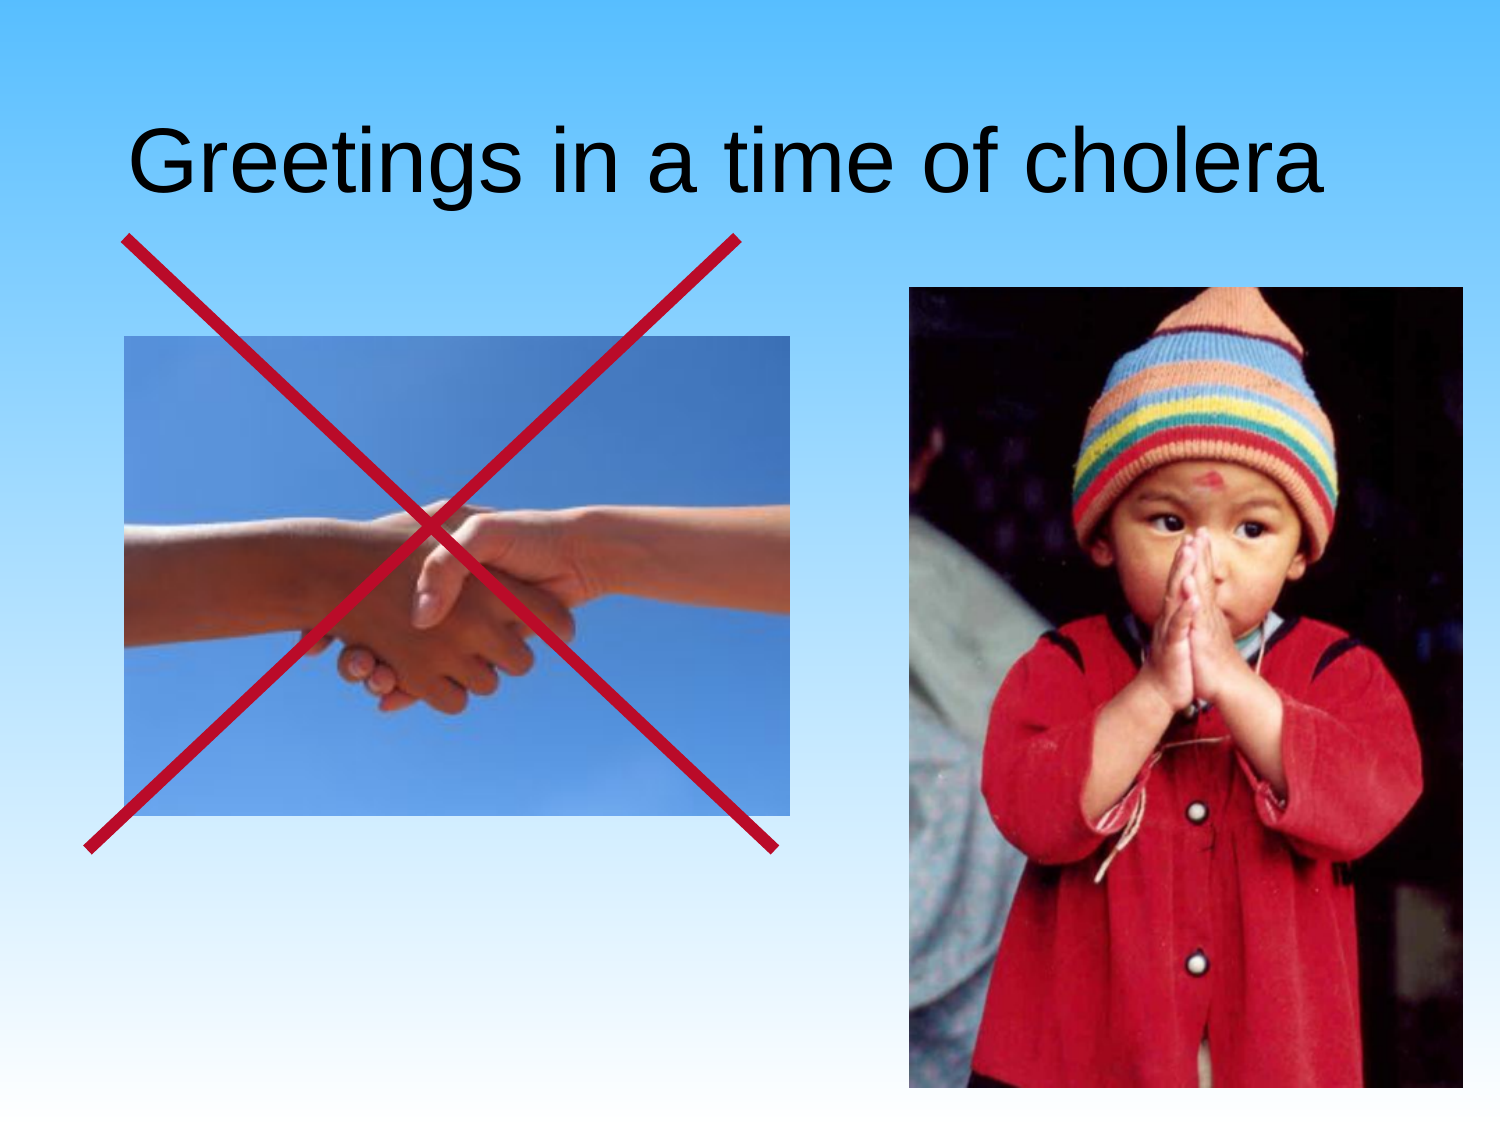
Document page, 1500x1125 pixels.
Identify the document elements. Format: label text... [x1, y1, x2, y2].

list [123, 336, 790, 816]
title Greetings in a time of cholera [112, 62, 1388, 251]
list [909, 287, 1463, 1088]
